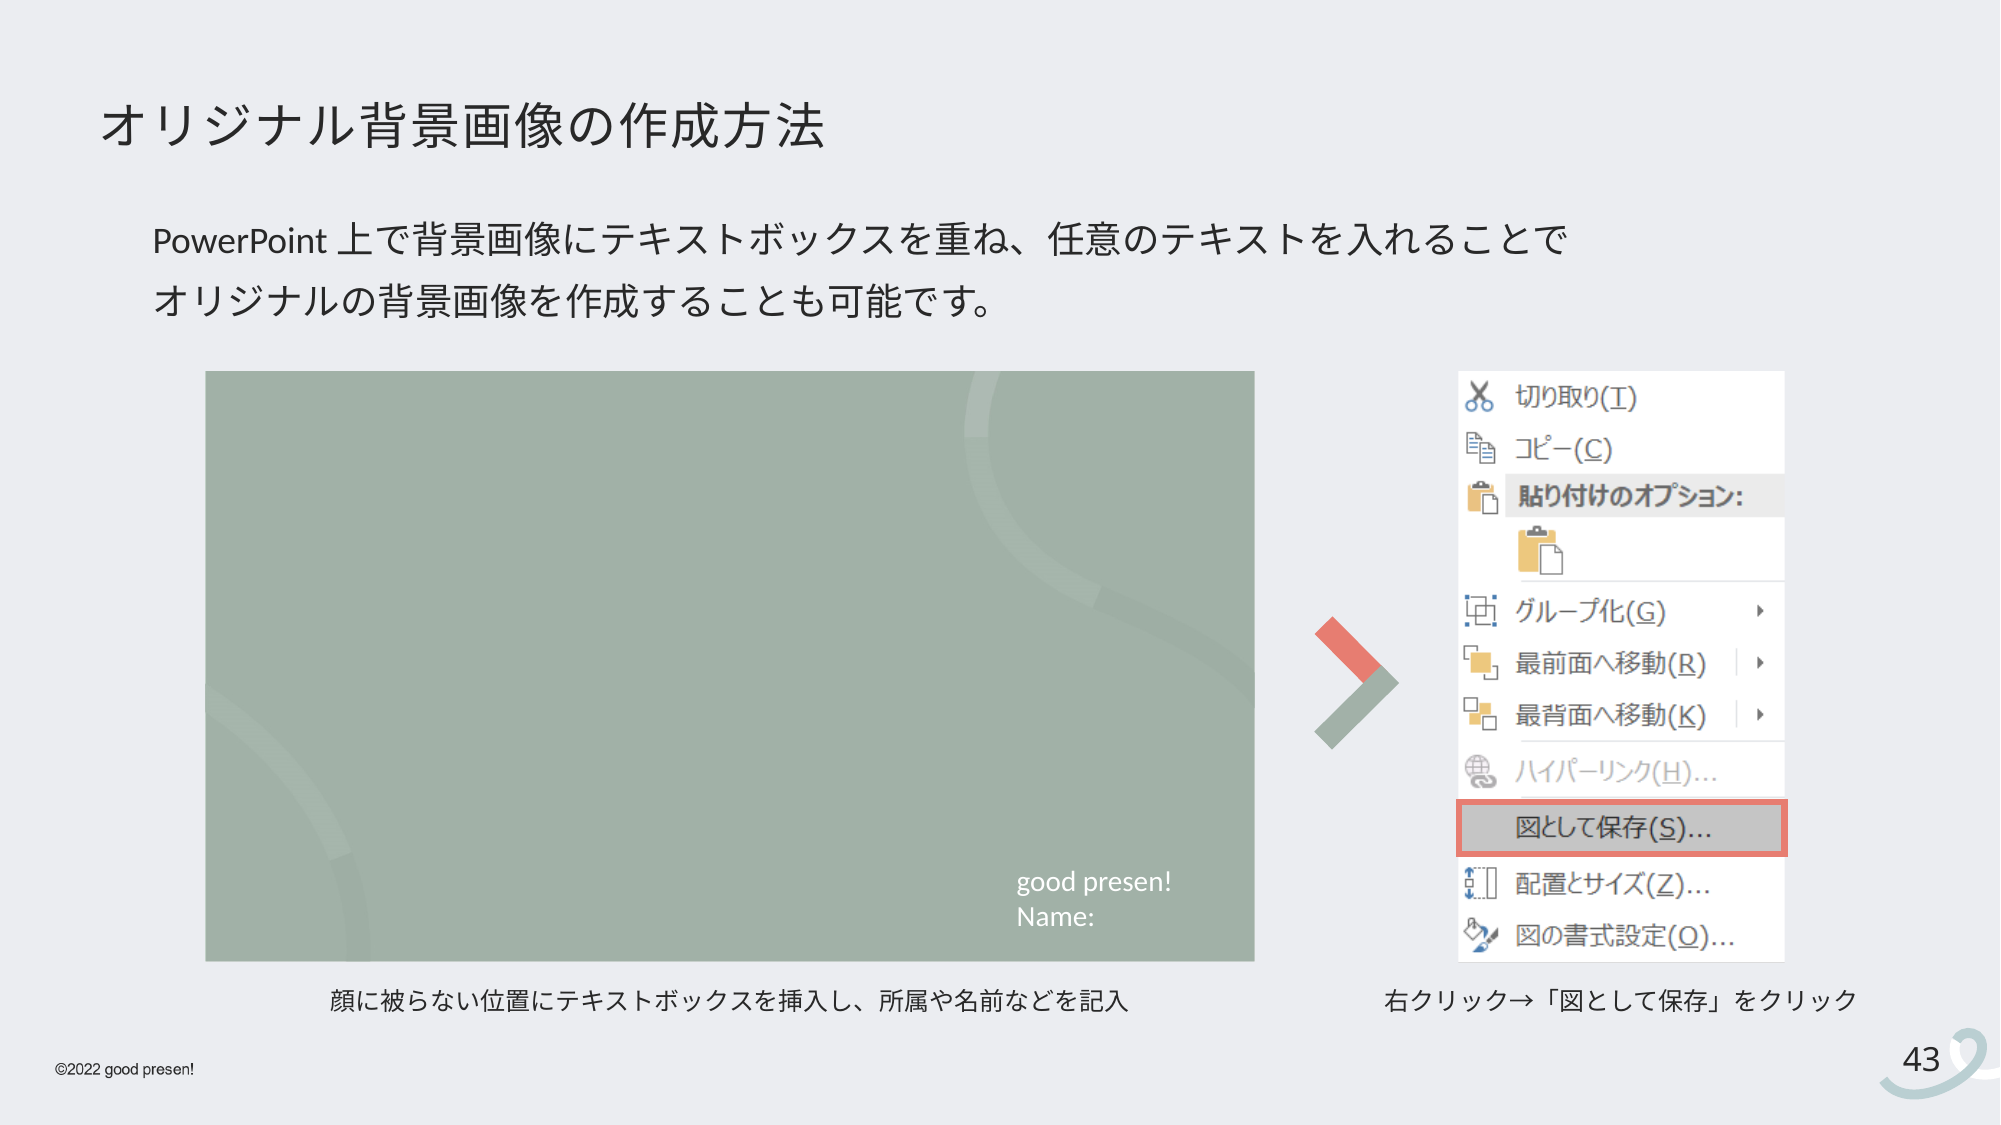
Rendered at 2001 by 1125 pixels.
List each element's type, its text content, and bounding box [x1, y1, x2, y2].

text_box 顔に被らない位置にテキストボックスを挿入し、所属や名前などを記入 [290, 977, 1169, 1023]
title オリジナル背景画像の作成方法 [83, 91, 1377, 167]
list PowerPoint上で背景画像にテキストボックスを重ね、任意のテキストを入れることで オリジナルの背景画像を作成することも可能です。 [137, 214, 1863, 333]
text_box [205, 371, 1255, 962]
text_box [1458, 371, 1785, 963]
text_box 右クリック→「図として保存」をクリック [1344, 977, 1899, 1023]
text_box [1309, 613, 1404, 720]
picture [54, 1060, 200, 1080]
